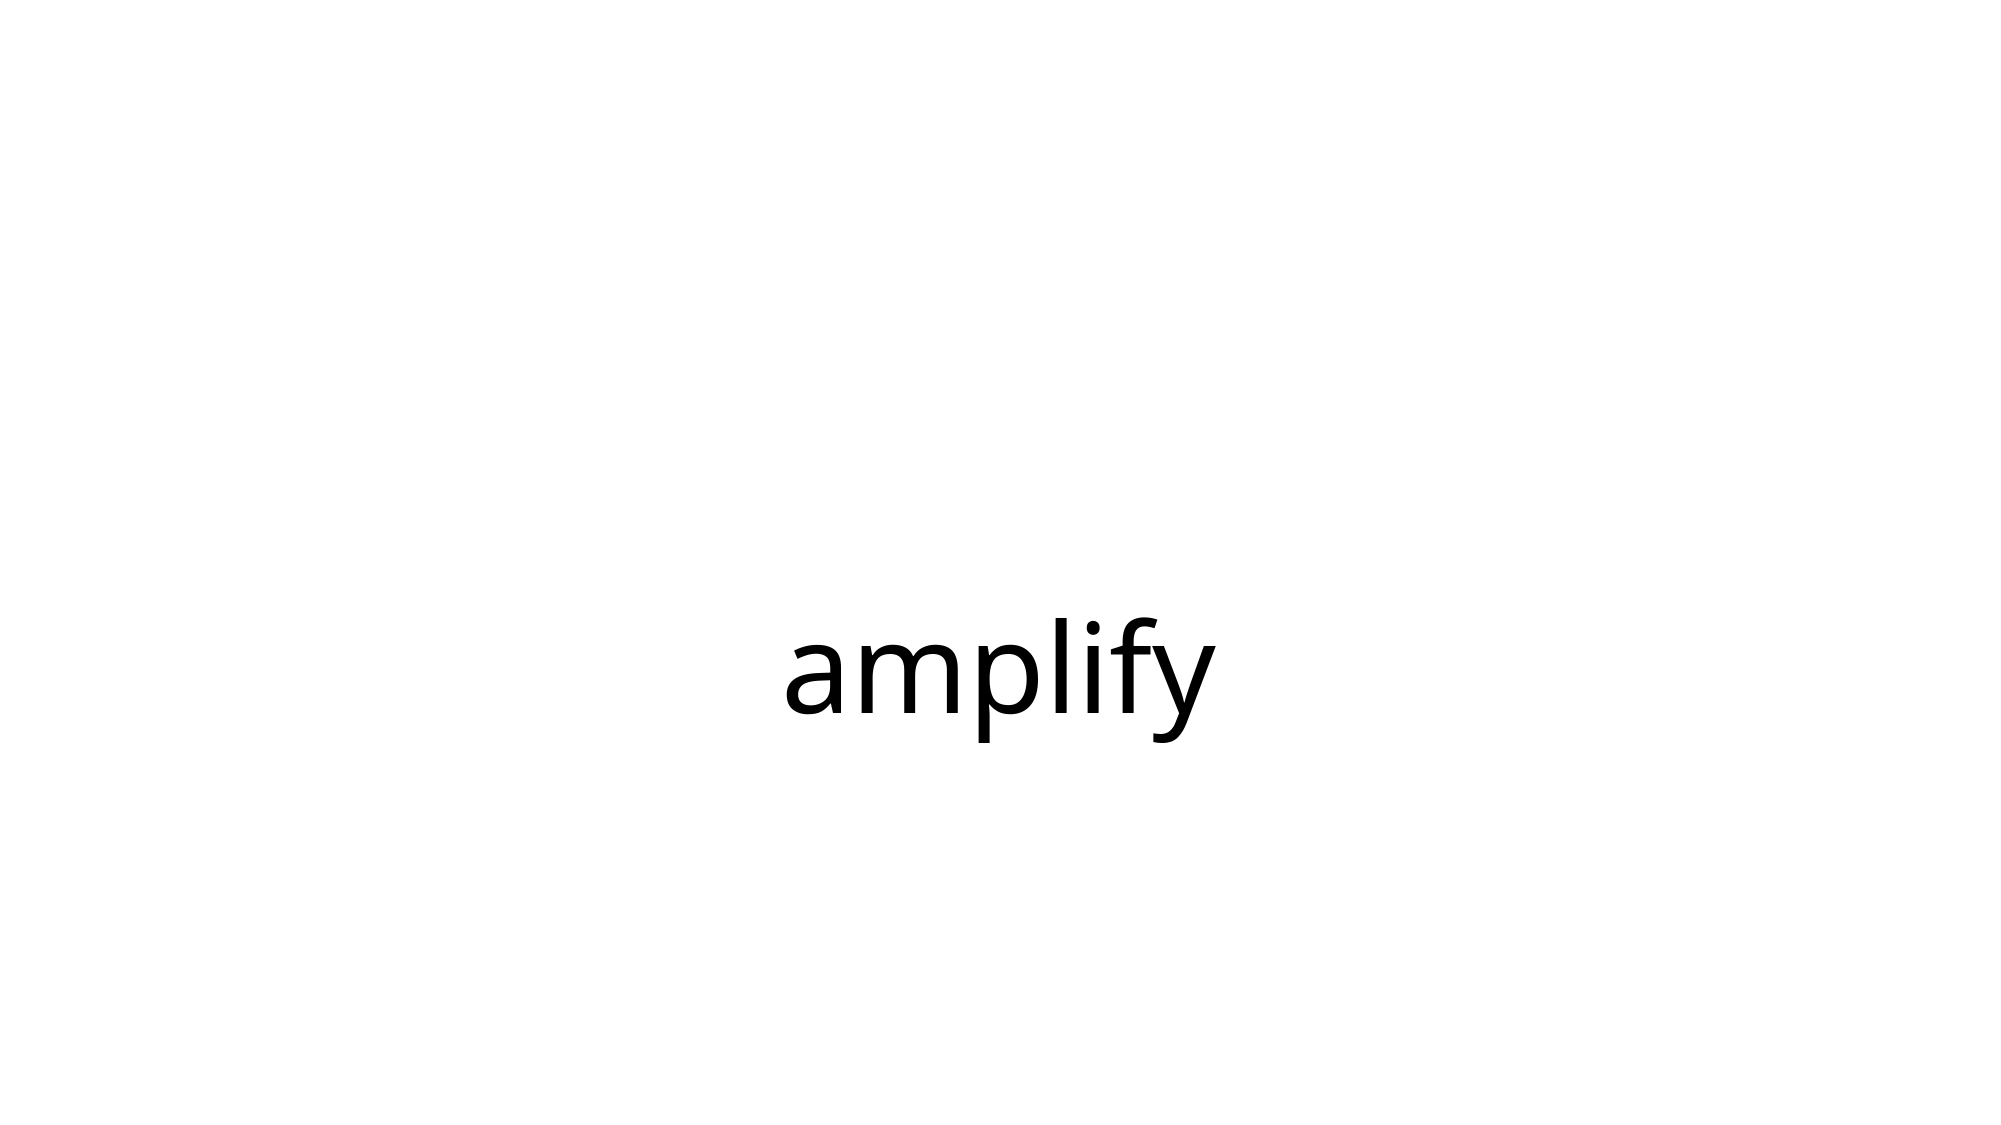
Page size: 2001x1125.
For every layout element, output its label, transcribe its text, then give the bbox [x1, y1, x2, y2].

title amplify [136, 505, 1862, 749]
